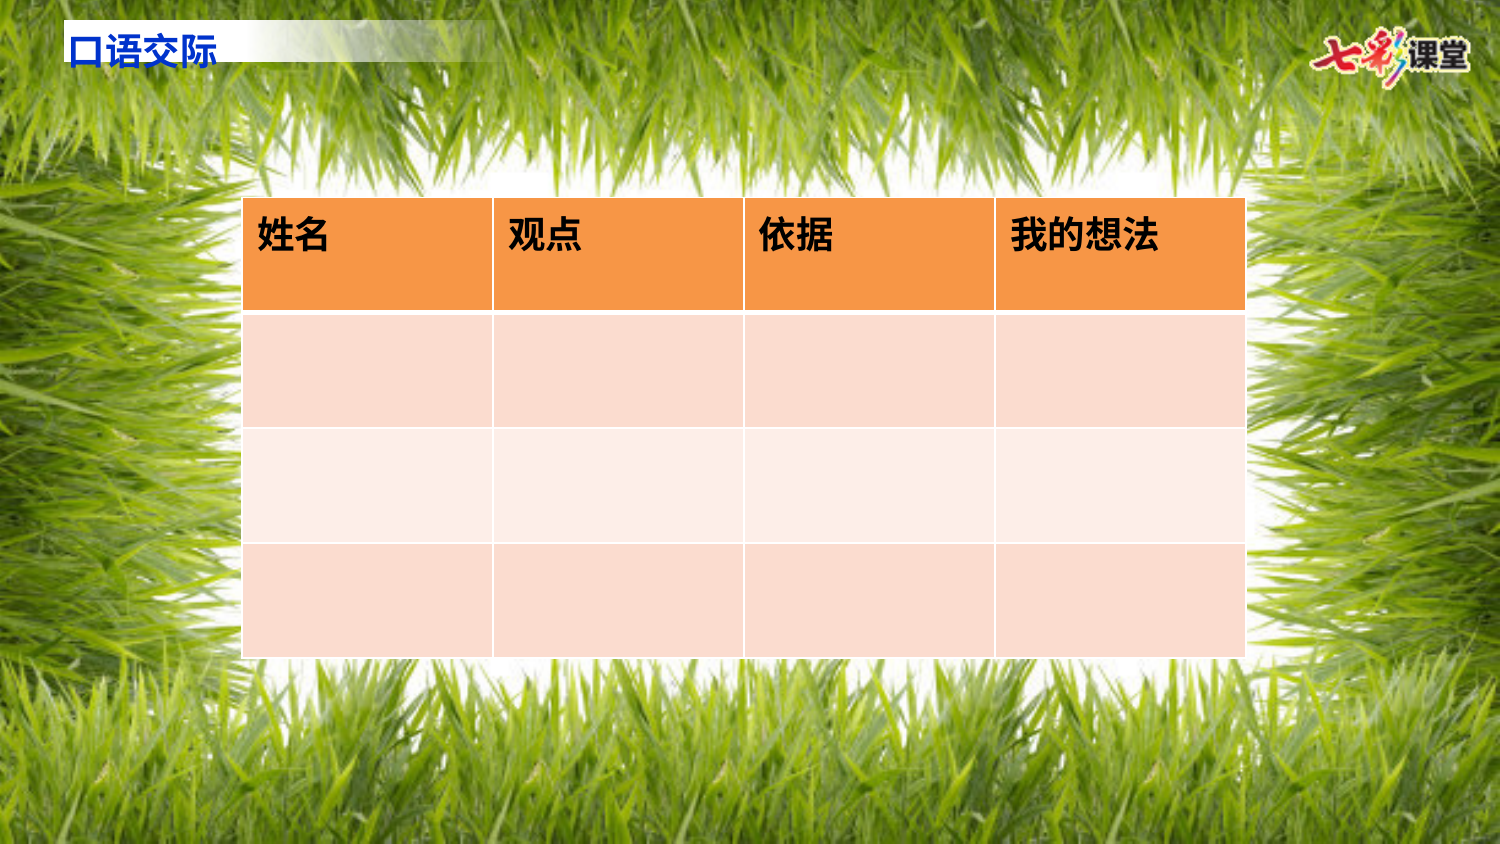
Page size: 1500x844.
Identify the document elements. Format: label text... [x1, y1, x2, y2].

table_cell [243, 544, 492, 657]
table_cell [494, 429, 743, 542]
table_cell [243, 315, 492, 427]
table_header 依据 [745, 198, 994, 310]
table_cell [243, 429, 492, 542]
table_cell [996, 315, 1245, 427]
table_cell [996, 429, 1245, 542]
text_box 口语交际 [53, 20, 1176, 80]
table_header 我的想法 [996, 198, 1245, 310]
table_cell [745, 315, 994, 427]
table_cell [745, 429, 994, 542]
picture [0, 0, 1500, 844]
table_header 姓名 [243, 198, 492, 310]
table_cell [494, 315, 743, 427]
table_cell [745, 544, 994, 657]
table_header 观点 [494, 198, 743, 310]
table_cell [996, 544, 1245, 657]
table_cell [494, 544, 743, 657]
